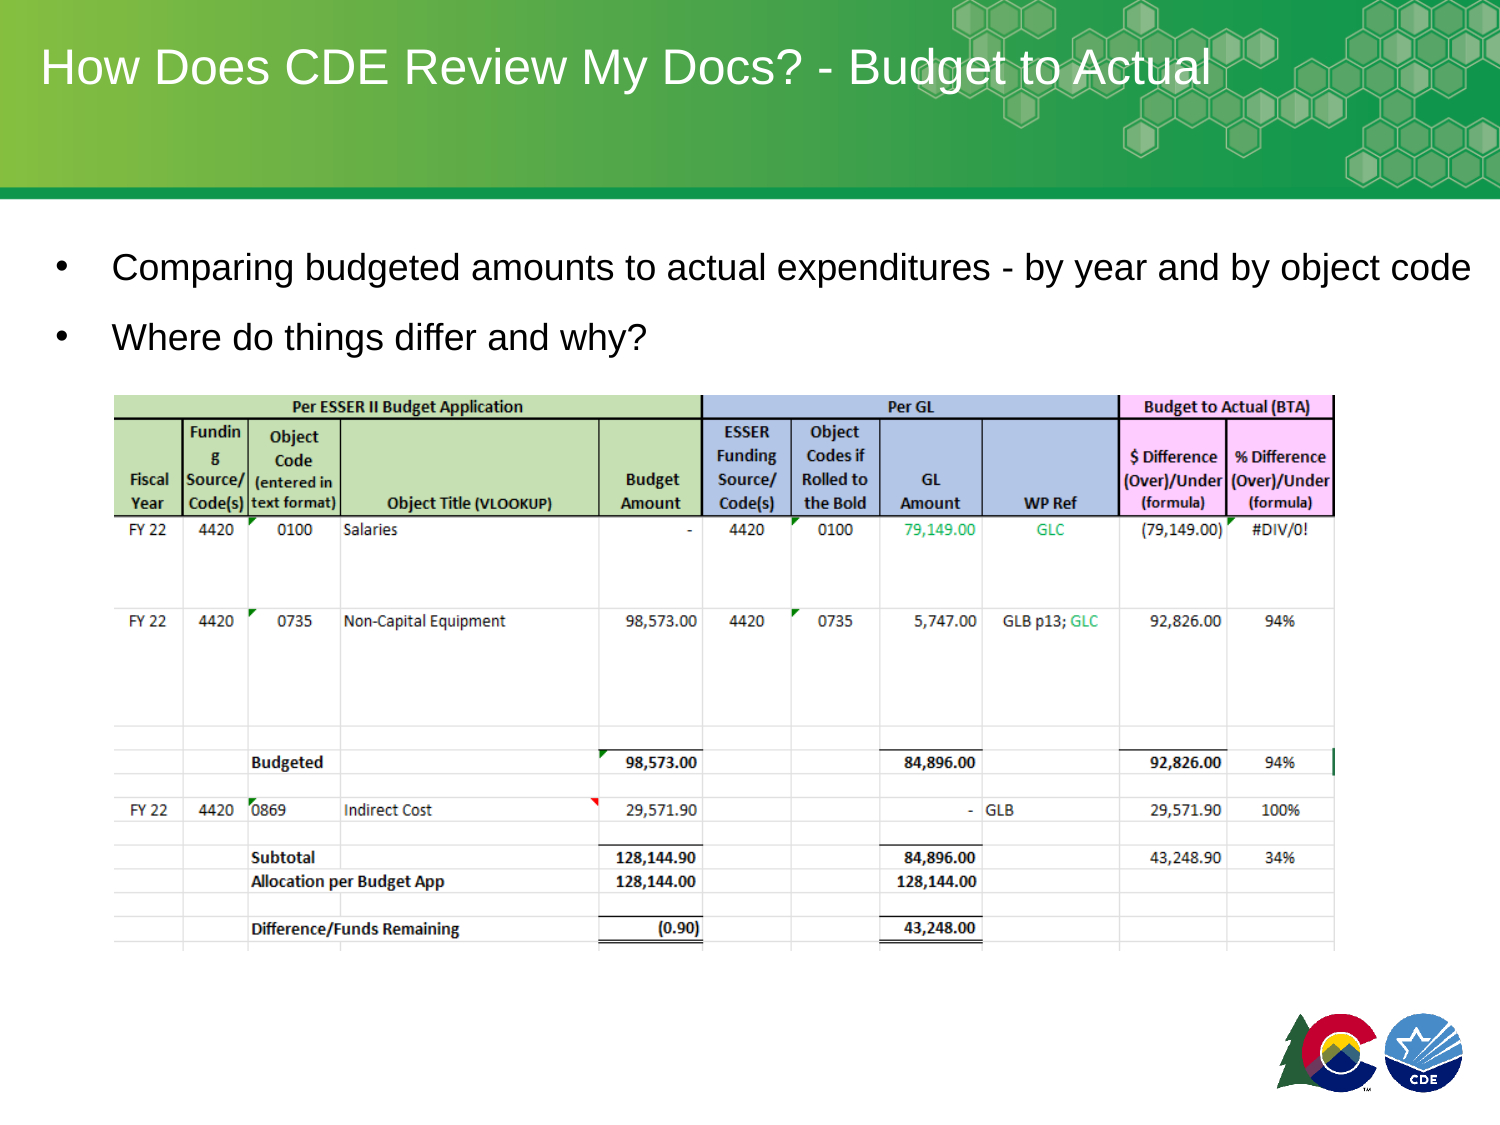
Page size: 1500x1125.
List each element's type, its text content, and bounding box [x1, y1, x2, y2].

list Comparing budgeted amounts to actual expenditures - by year and by object code Where do things differ and why? [36, 242, 1477, 951]
picture [113, 395, 1335, 951]
picture [0, 0, 1500, 200]
title How Does CDE Review My Docs? - Budget to Actual [40, 41, 1391, 166]
picture [1275, 1012, 1463, 1093]
